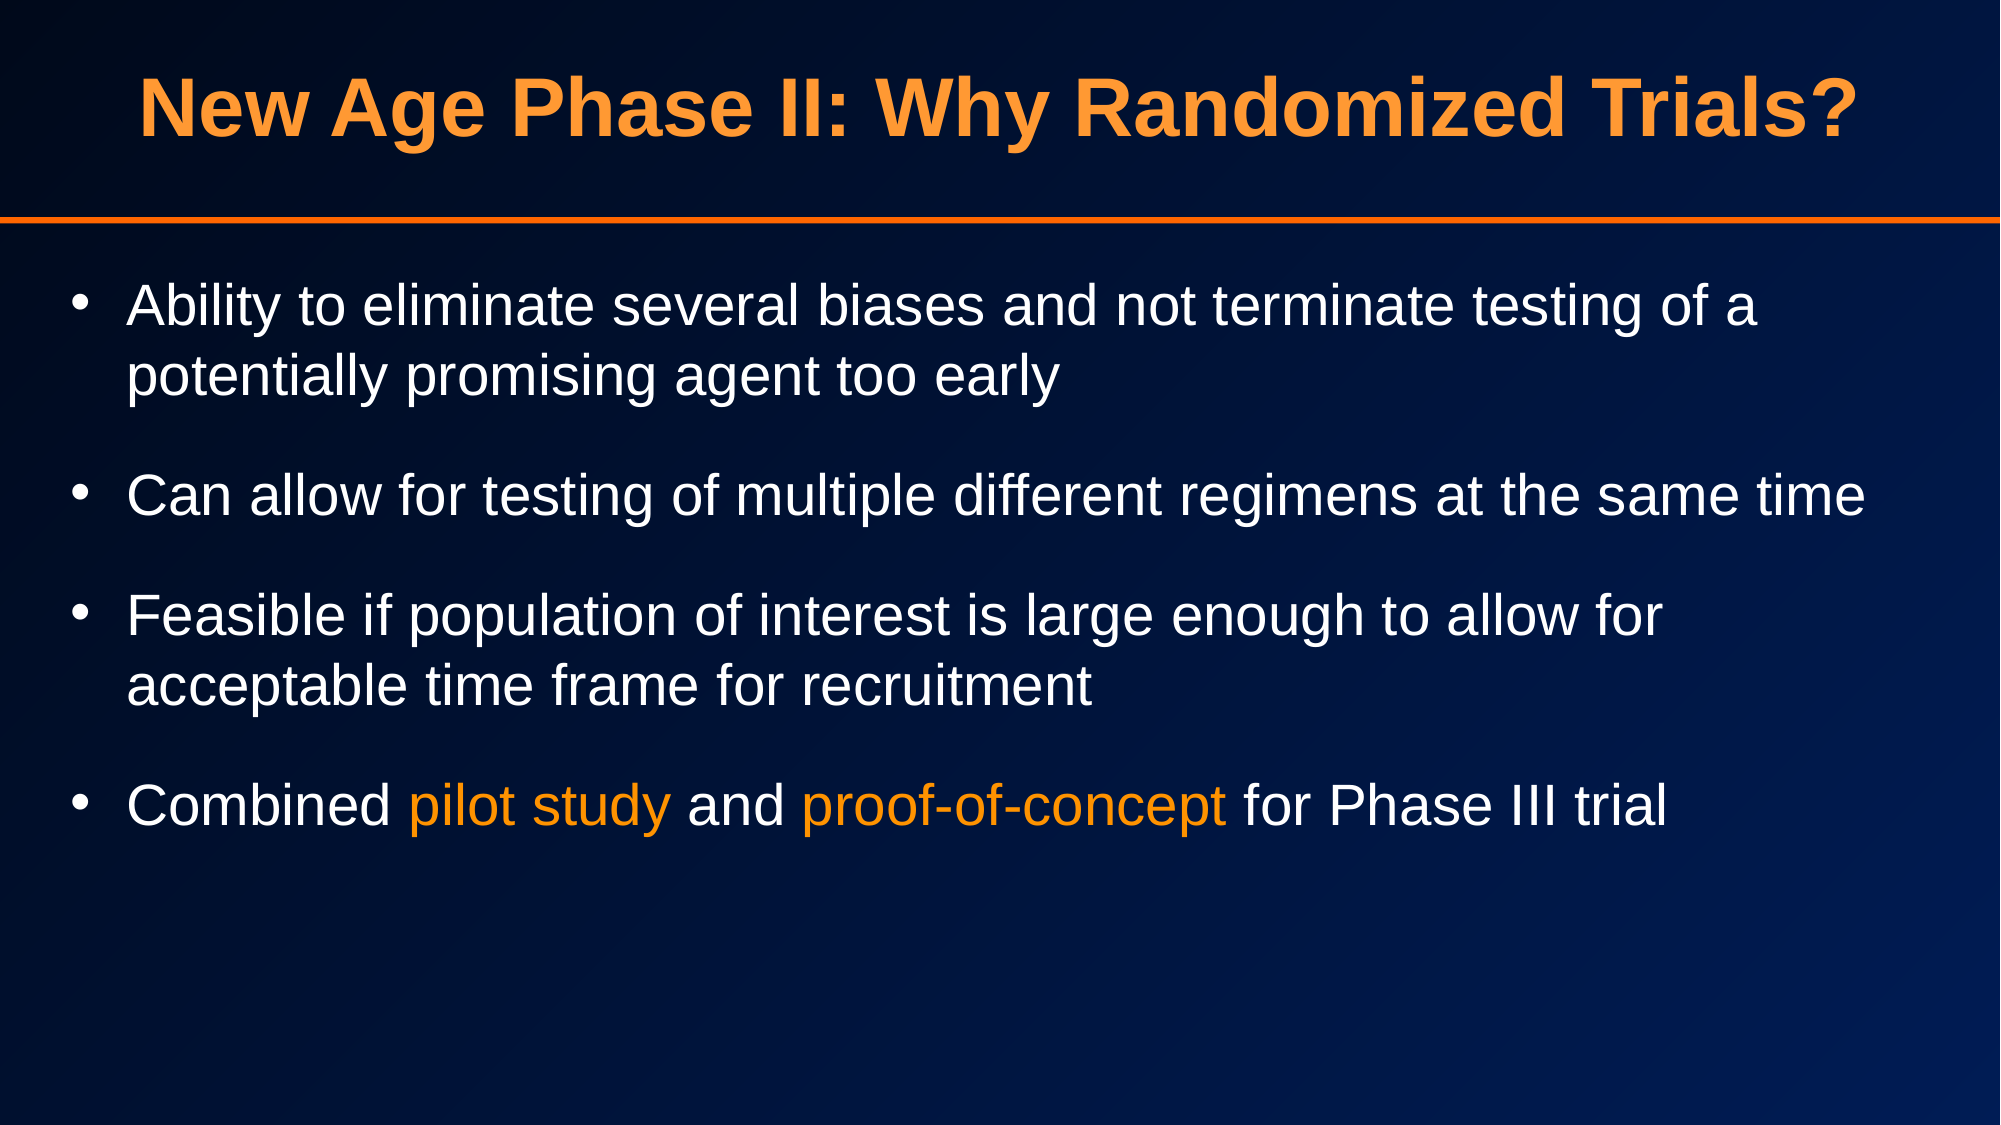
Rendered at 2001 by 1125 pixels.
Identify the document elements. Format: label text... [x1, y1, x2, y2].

text_box Ability to eliminate several biases and not terminate testing of a potentially promising agent too early Can allow for testing of multiple different regimens at the same time Feasible if population of interest is large enough to allow for acceptable time frame for recruitment Combined pilot study and proof-of-concept for Phase III trial [55, 259, 1959, 1095]
text_box New Age Phase II: Why Randomized Trials? [24, 45, 1975, 161]
